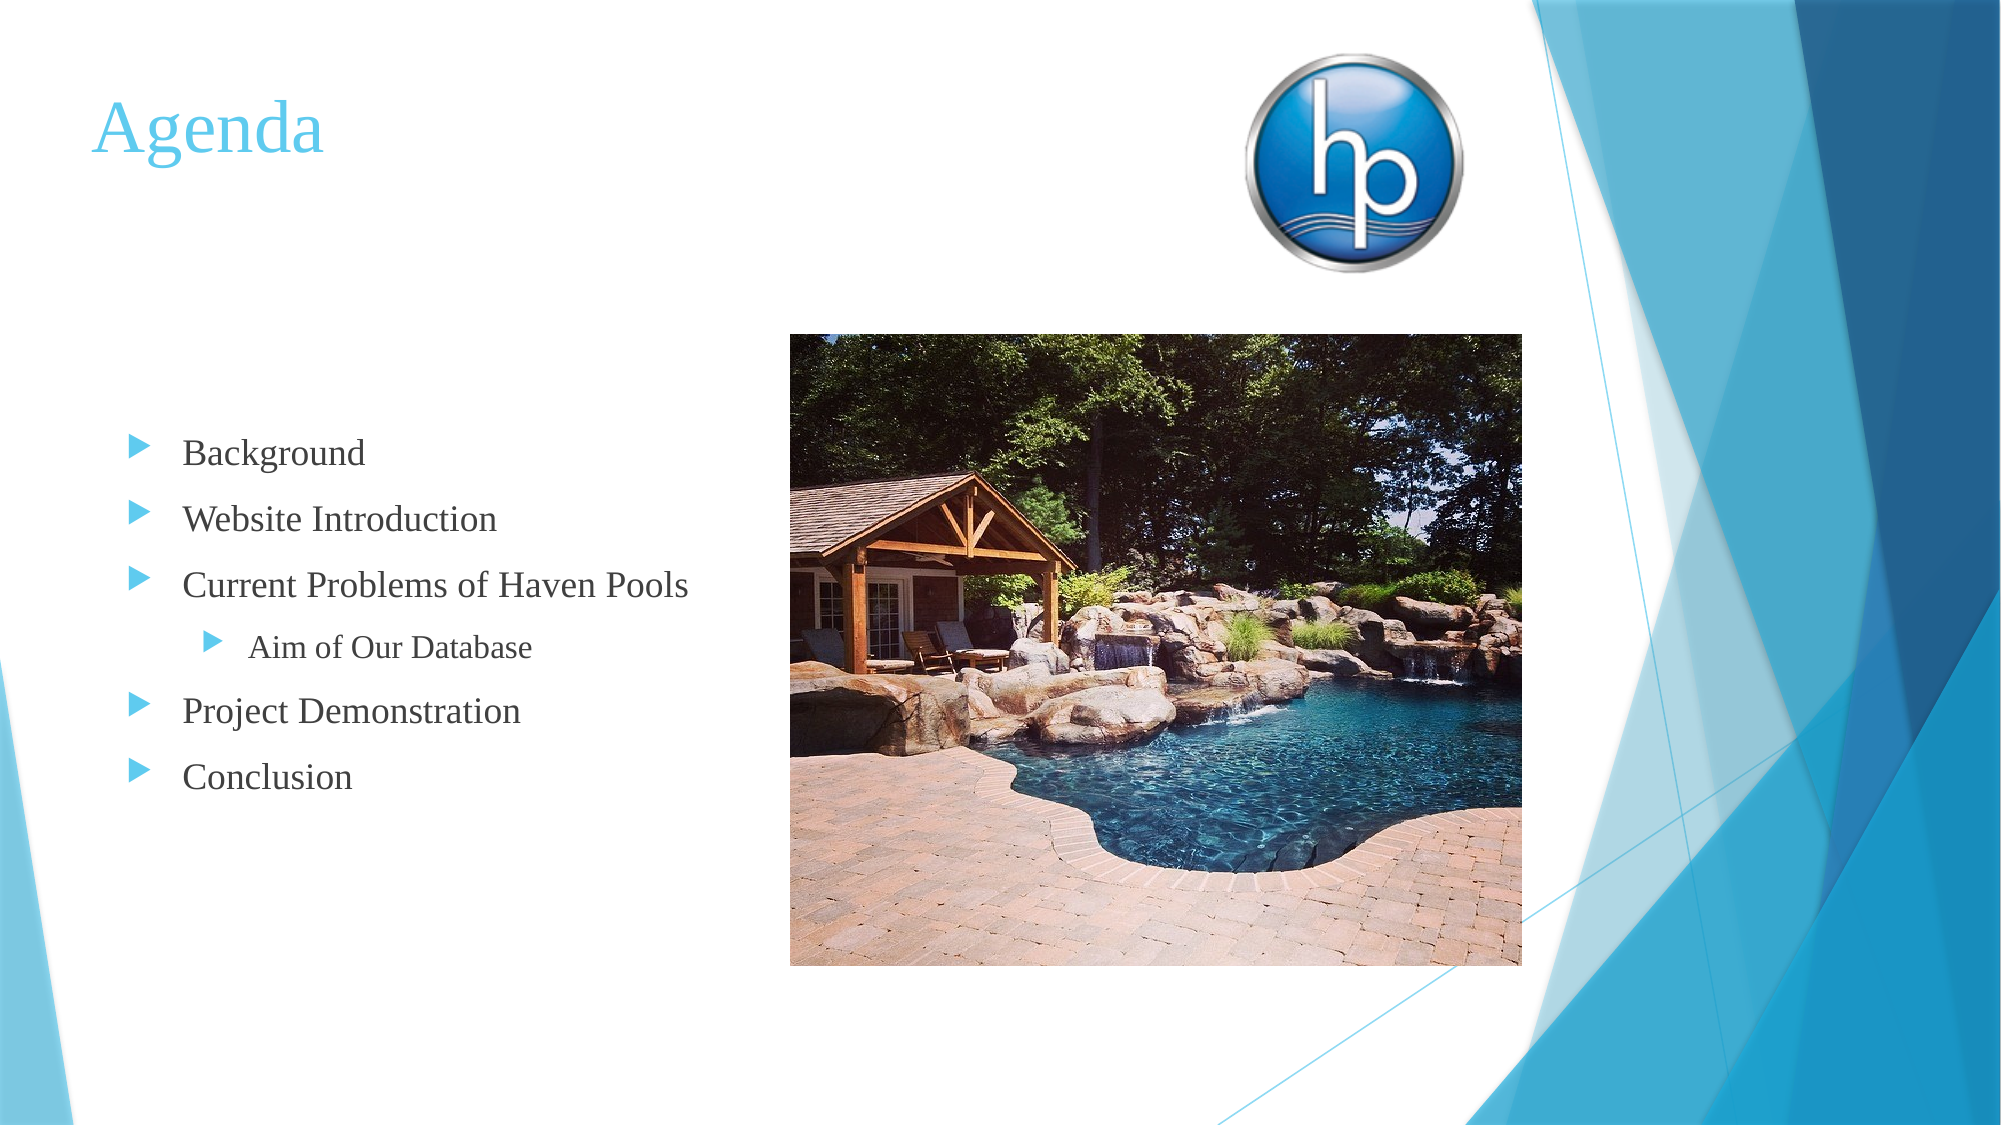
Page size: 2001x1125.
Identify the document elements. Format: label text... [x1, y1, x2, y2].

picture [789, 21, 1522, 967]
title Agenda [76, 70, 1215, 287]
list Background Website Introduction Current Problems of Haven Pools Aim of Our Database Project Demonstration Conclusion [111, 354, 1522, 992]
